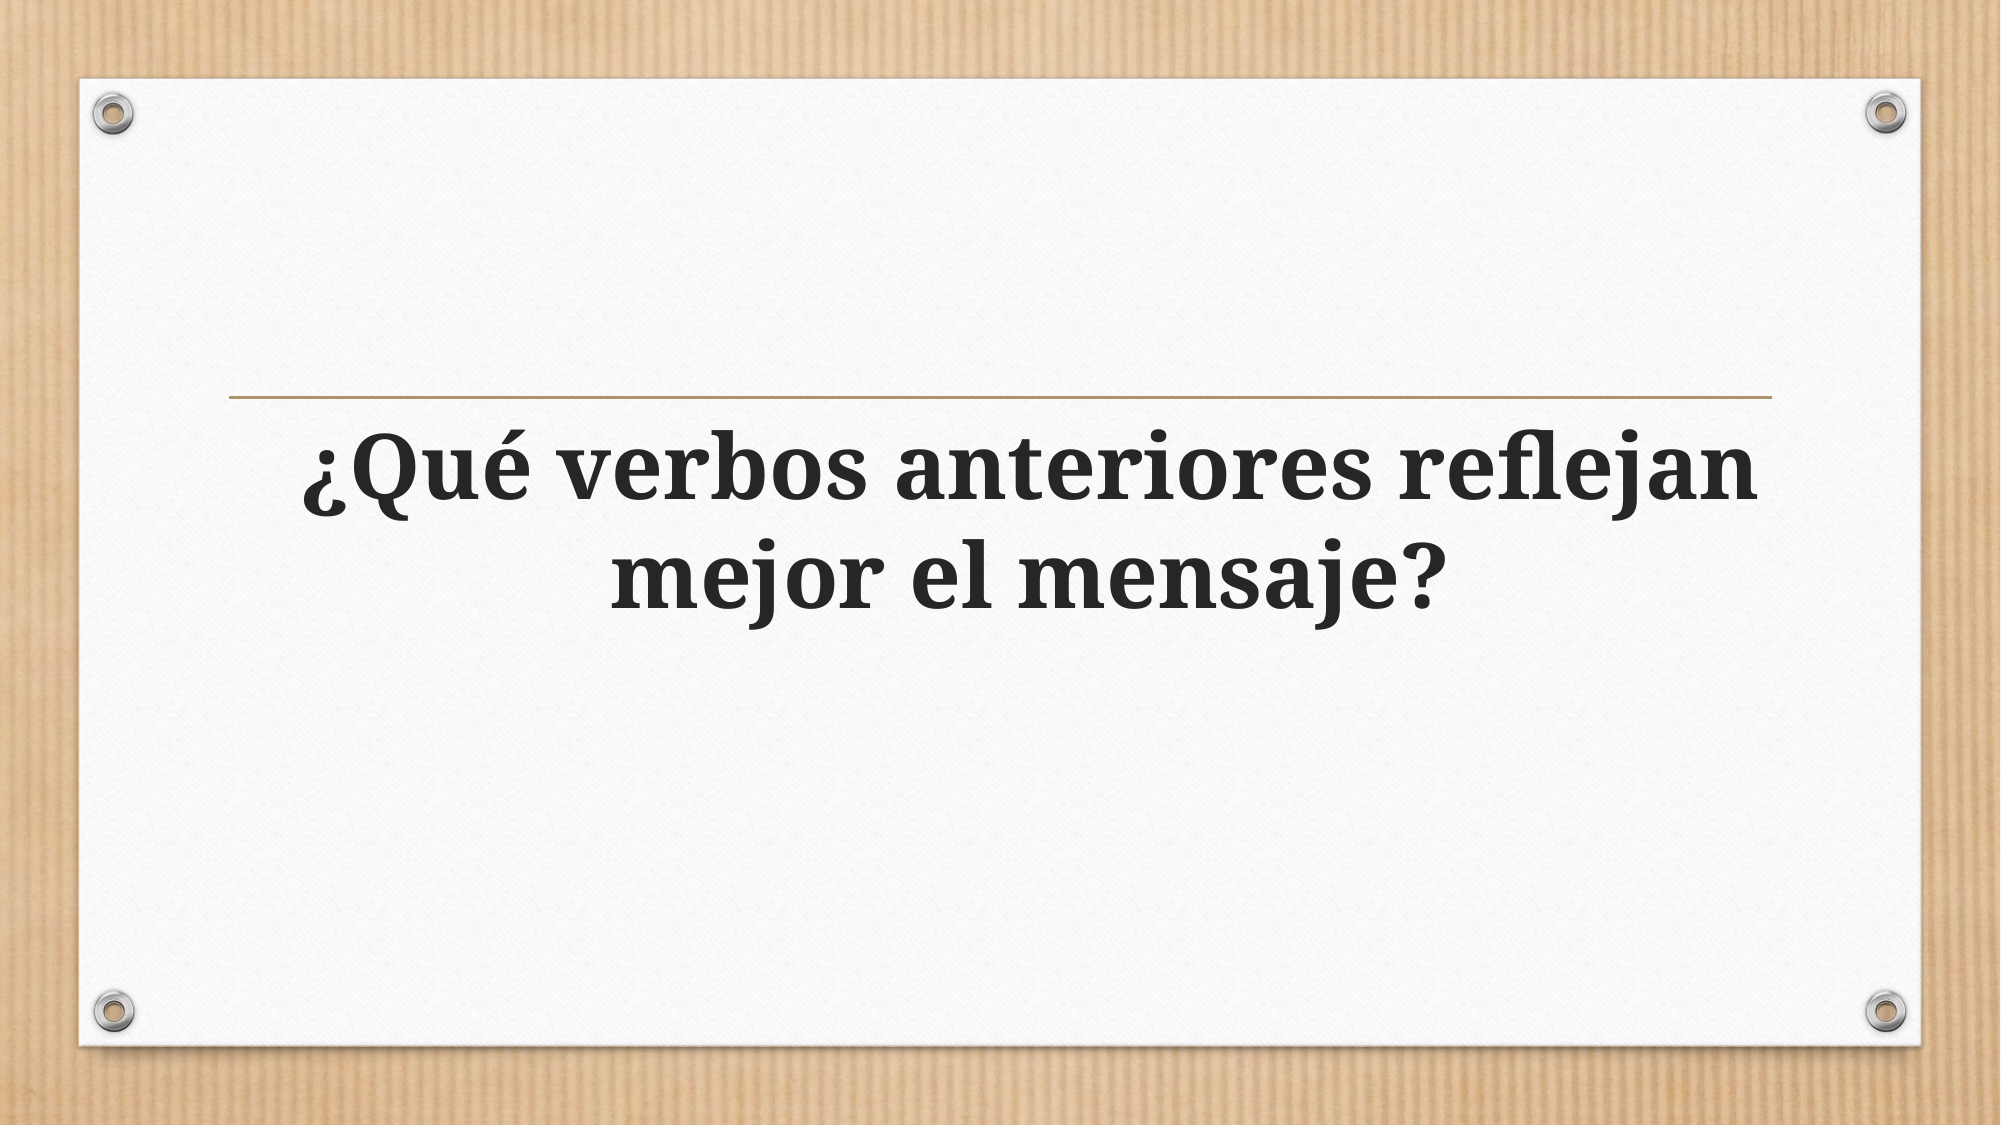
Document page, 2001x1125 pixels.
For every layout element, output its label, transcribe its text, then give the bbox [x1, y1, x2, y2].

title ¿Qué verbos anteriores reflejan mejor el mensaje? [242, 400, 1818, 743]
picture [0, 0, 2001, 1125]
